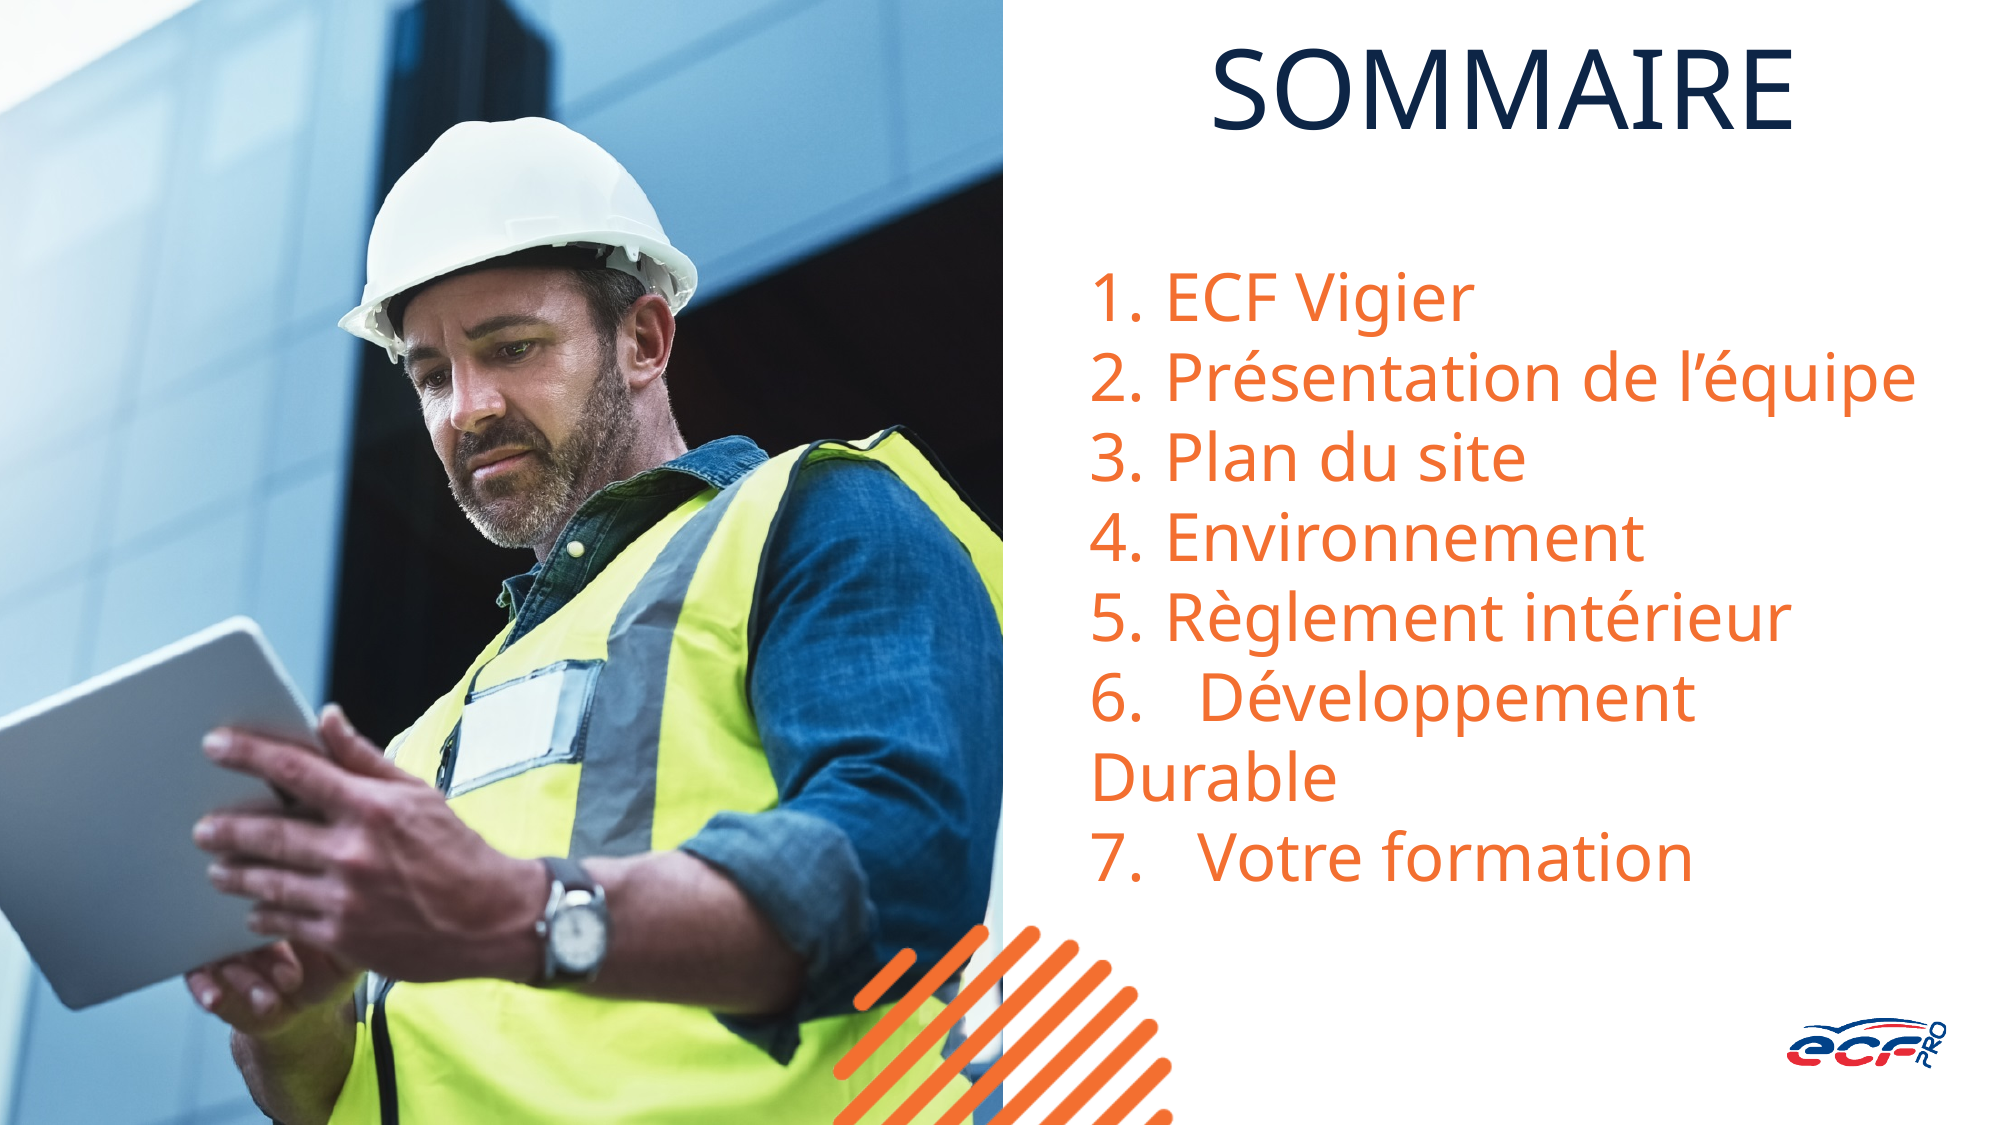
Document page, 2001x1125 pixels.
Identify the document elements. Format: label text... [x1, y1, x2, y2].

picture [0, 0, 1344, 1125]
text_box ECF Vigier Présentation de l’équipe Plan du site Environnement Règlement intérieur Développement Durable Votre formation [1074, 247, 1976, 983]
list SOMMAIRE [1126, 11, 1882, 209]
picture [1787, 983, 1947, 1123]
